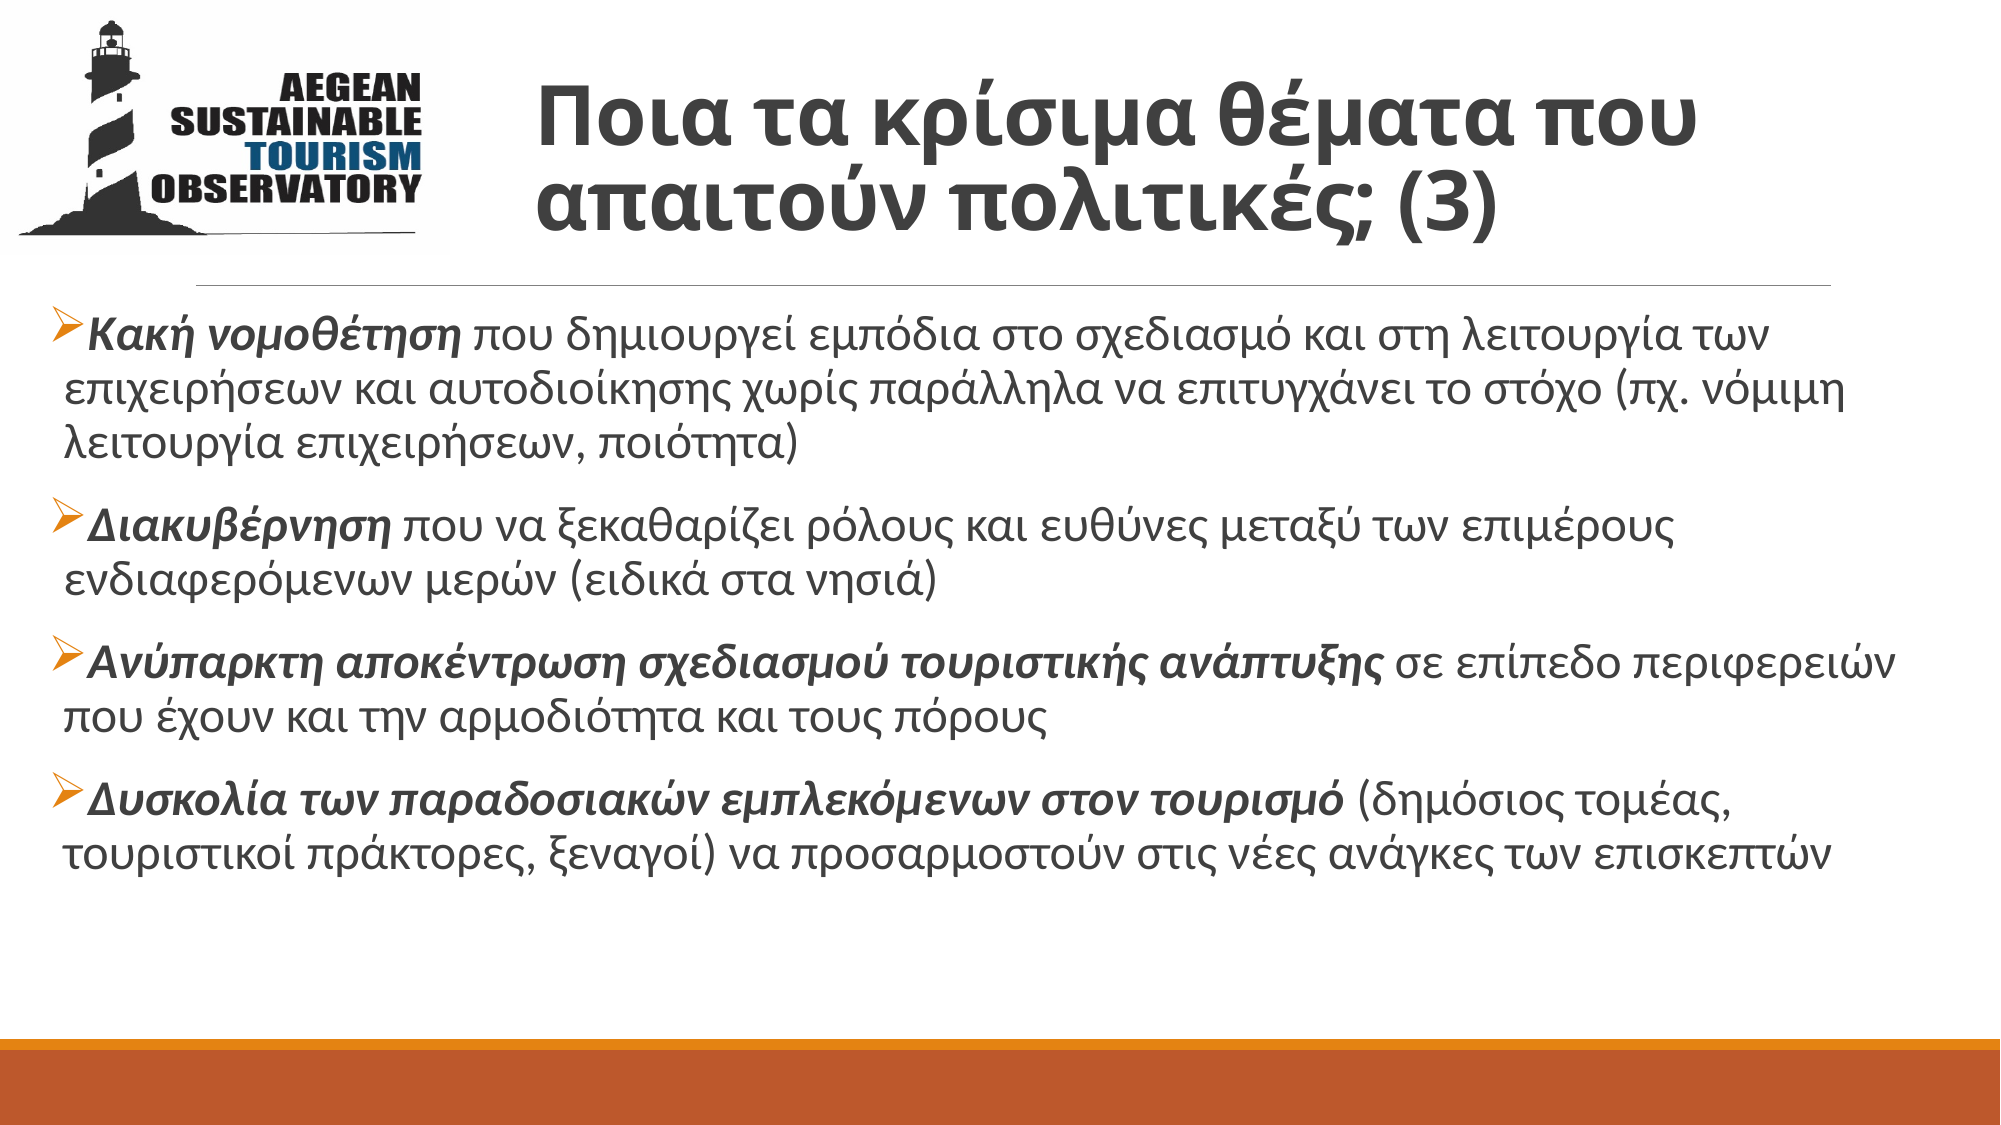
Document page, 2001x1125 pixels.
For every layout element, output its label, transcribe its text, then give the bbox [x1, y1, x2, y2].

list Κακή νομοθέτηση που δημιουργεί εμπόδια στο σχεδιασμό και στη λειτουργία των επιχειρήσεων και αυτοδιοίκησης χωρίς παράλληλα να επιτυγχάνει το στόχο (πχ. νόμιμη λειτουργία επιχειρήσεων, ποιότητα) Διακυβέρνηση που να ξεκαθαρίζει ρόλους και ευθύνες μεταξύ των επιμέρους ενδιαφερόμενων μερών (ειδικά στα νησιά) Ανύπαρκτη αποκέντρωση σχεδιασμού τουριστικής ανάπτυξης σε επίπεδο περιφερειών που έχουν και την αρμοδιότητα και τους πόρους Δυσκολία των παραδοσιακών εμπλεκόμενων στον τουρισμό (δημόσιος τομέας, τουριστικοί πράκτορες, ξεναγοί) να προσαρμοστούν στις νέες ανάγκες των επισκεπτών [48, 299, 1949, 1085]
title Ποια τα κρίσιμα θέματα που απαιτούν πολιτικές; (3) [519, 59, 1900, 255]
picture [0, 0, 451, 256]
